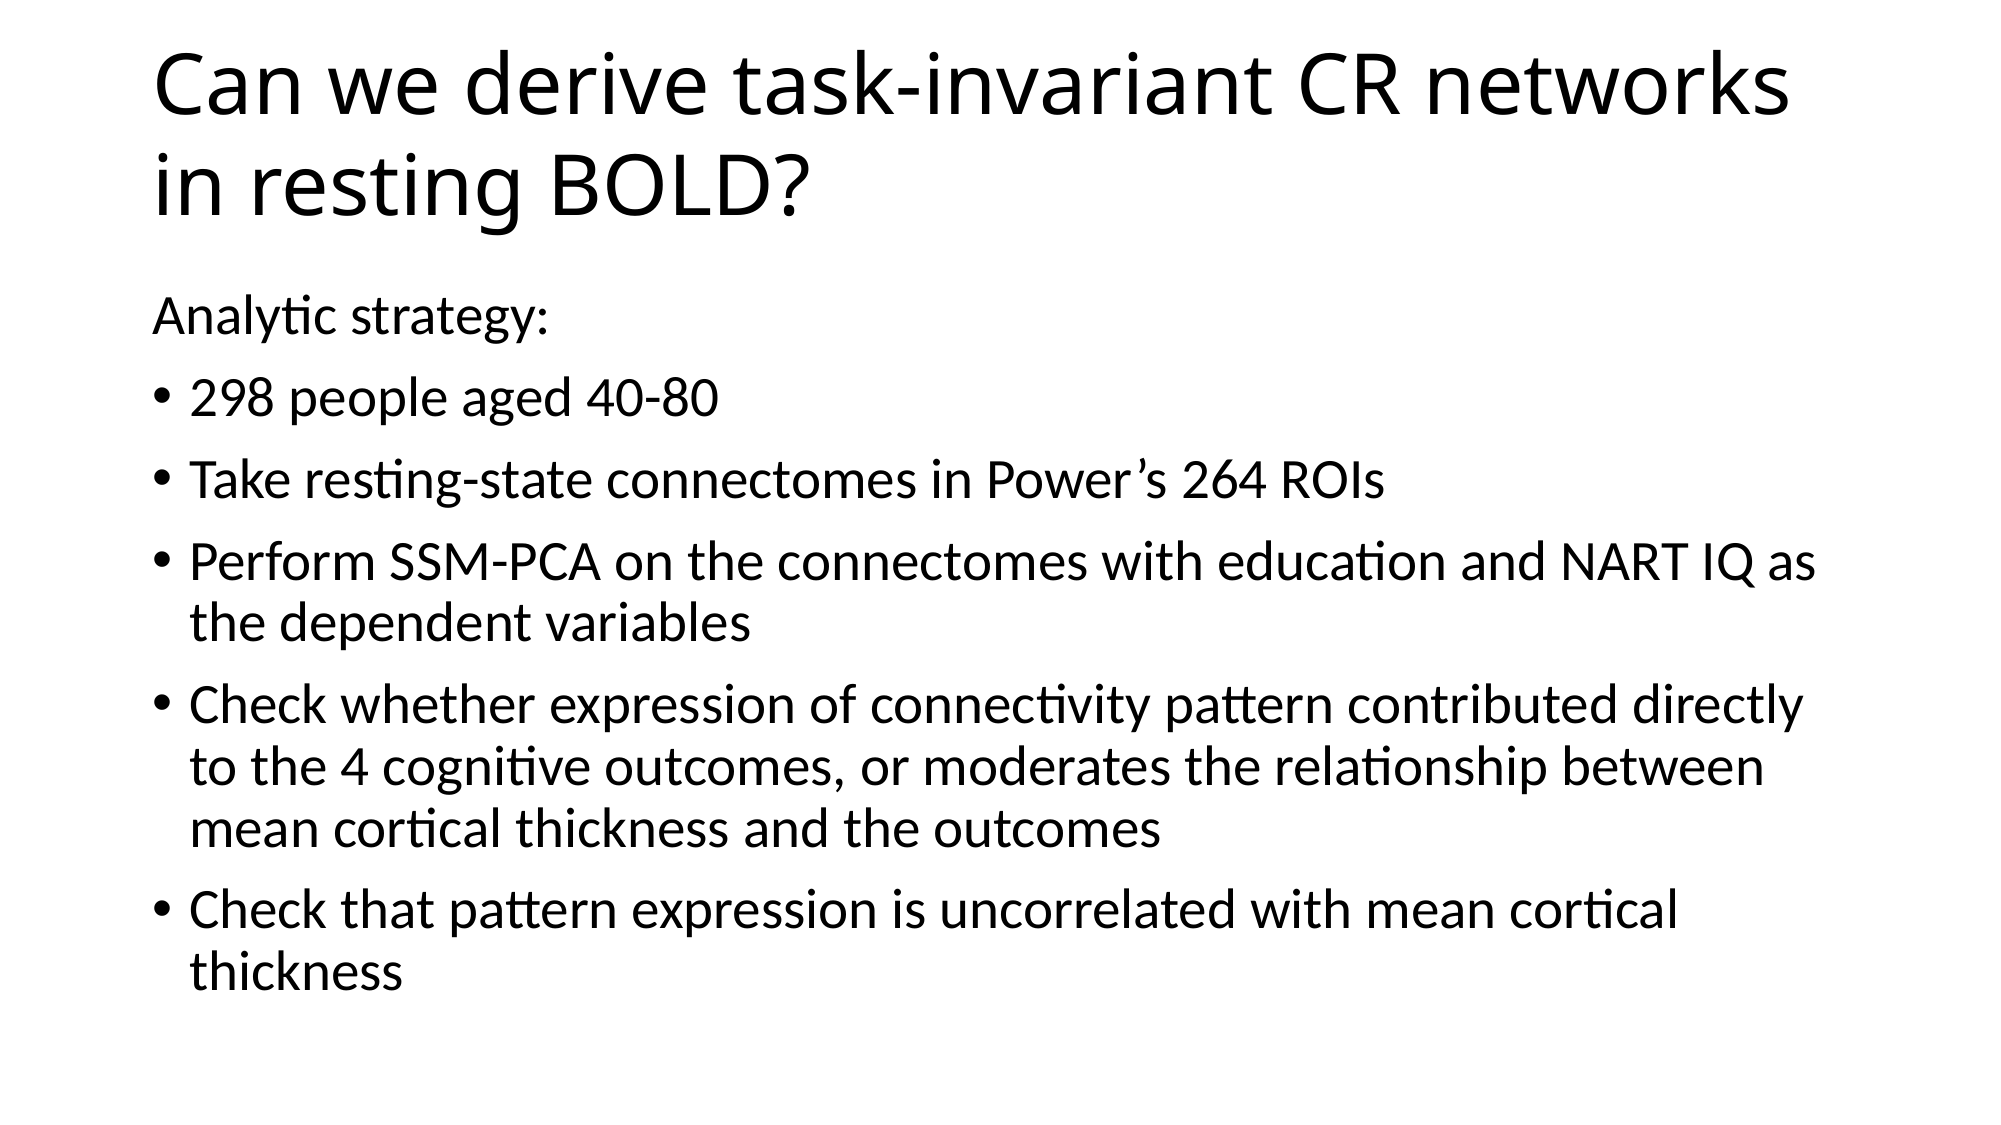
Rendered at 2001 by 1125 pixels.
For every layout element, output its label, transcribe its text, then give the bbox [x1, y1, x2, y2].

list Analytic strategy: 298 people aged 40-80 Take resting-state connectomes in Power’s 264 ROIs Perform SSM-PCA on the connectomes with education and NART IQ as the dependent variables Check whether expression of connectivity pattern contributed directly to the 4 cognitive outcomes, or moderates the relationship between mean cortical thickness and the outcomes Check that pattern expression is uncorrelated with mean cortical thickness [137, 277, 1863, 1016]
title Can we derive task-invariant CR networks in resting BOLD? [137, 22, 1863, 241]
